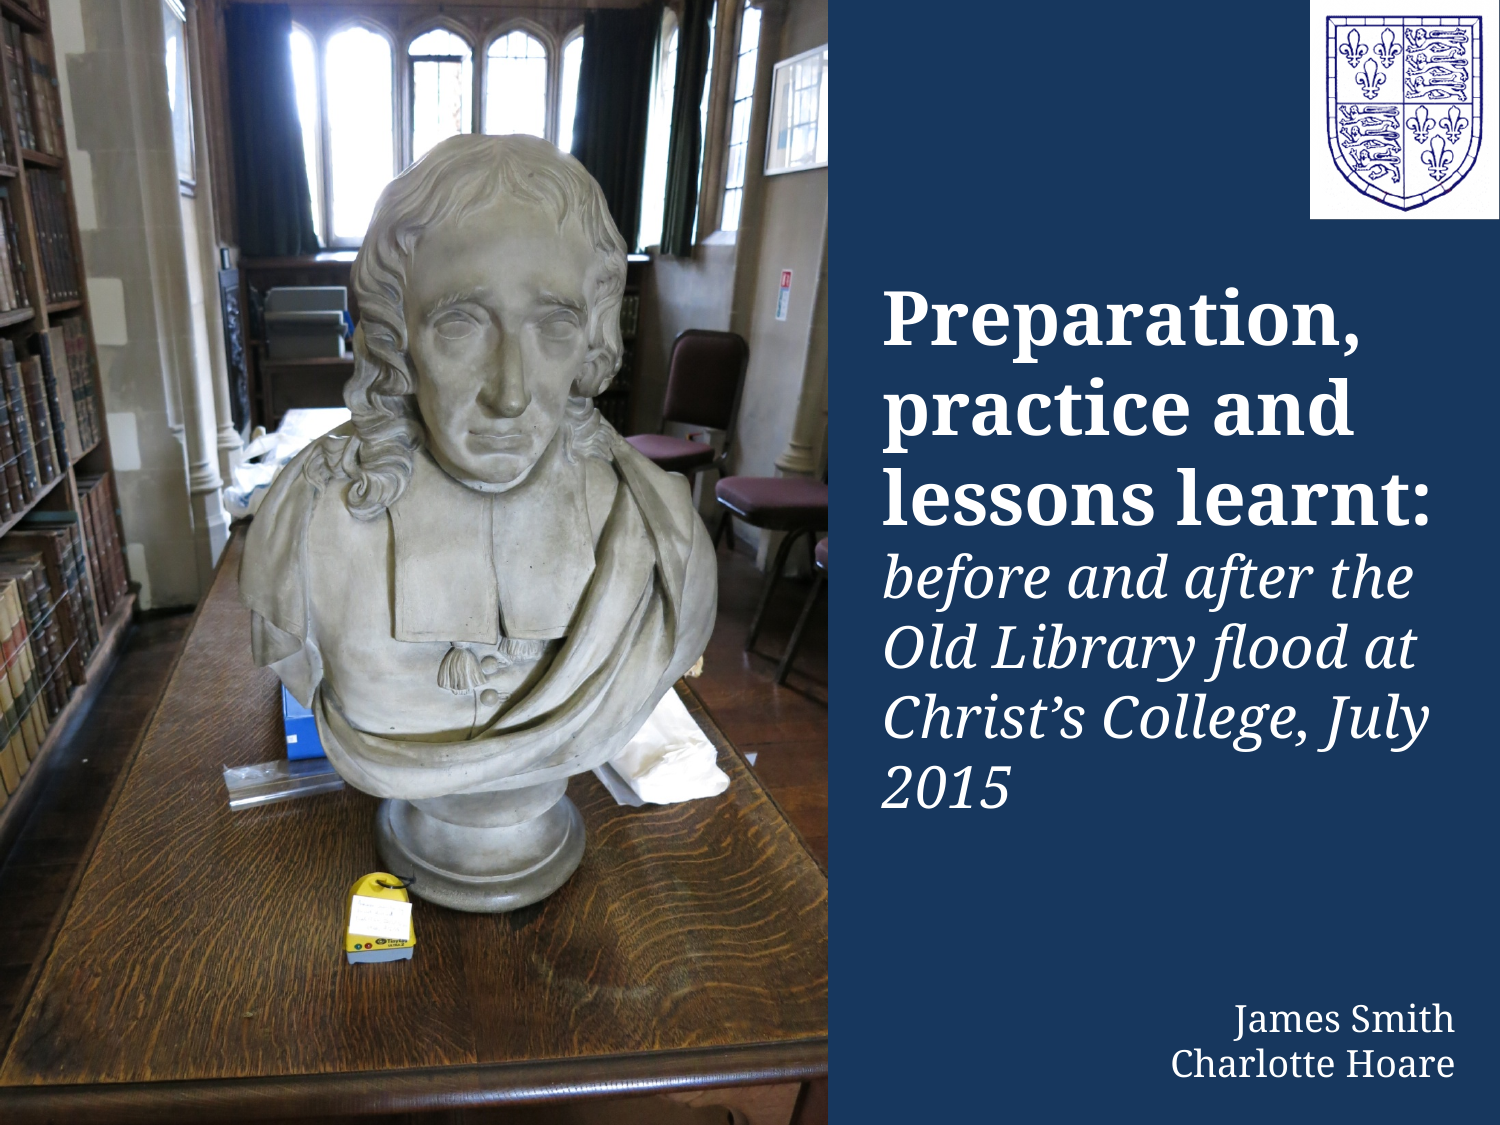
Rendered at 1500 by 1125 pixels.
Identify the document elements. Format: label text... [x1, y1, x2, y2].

text_box James Smith Charlotte Hoare [868, 987, 1471, 1093]
picture [0, 0, 828, 1125]
text_box Preparation, practice and lessons learnt: before and after the Old Library flood at Christ’s College, July 2015 [868, 172, 1471, 873]
picture [1310, 0, 1500, 221]
